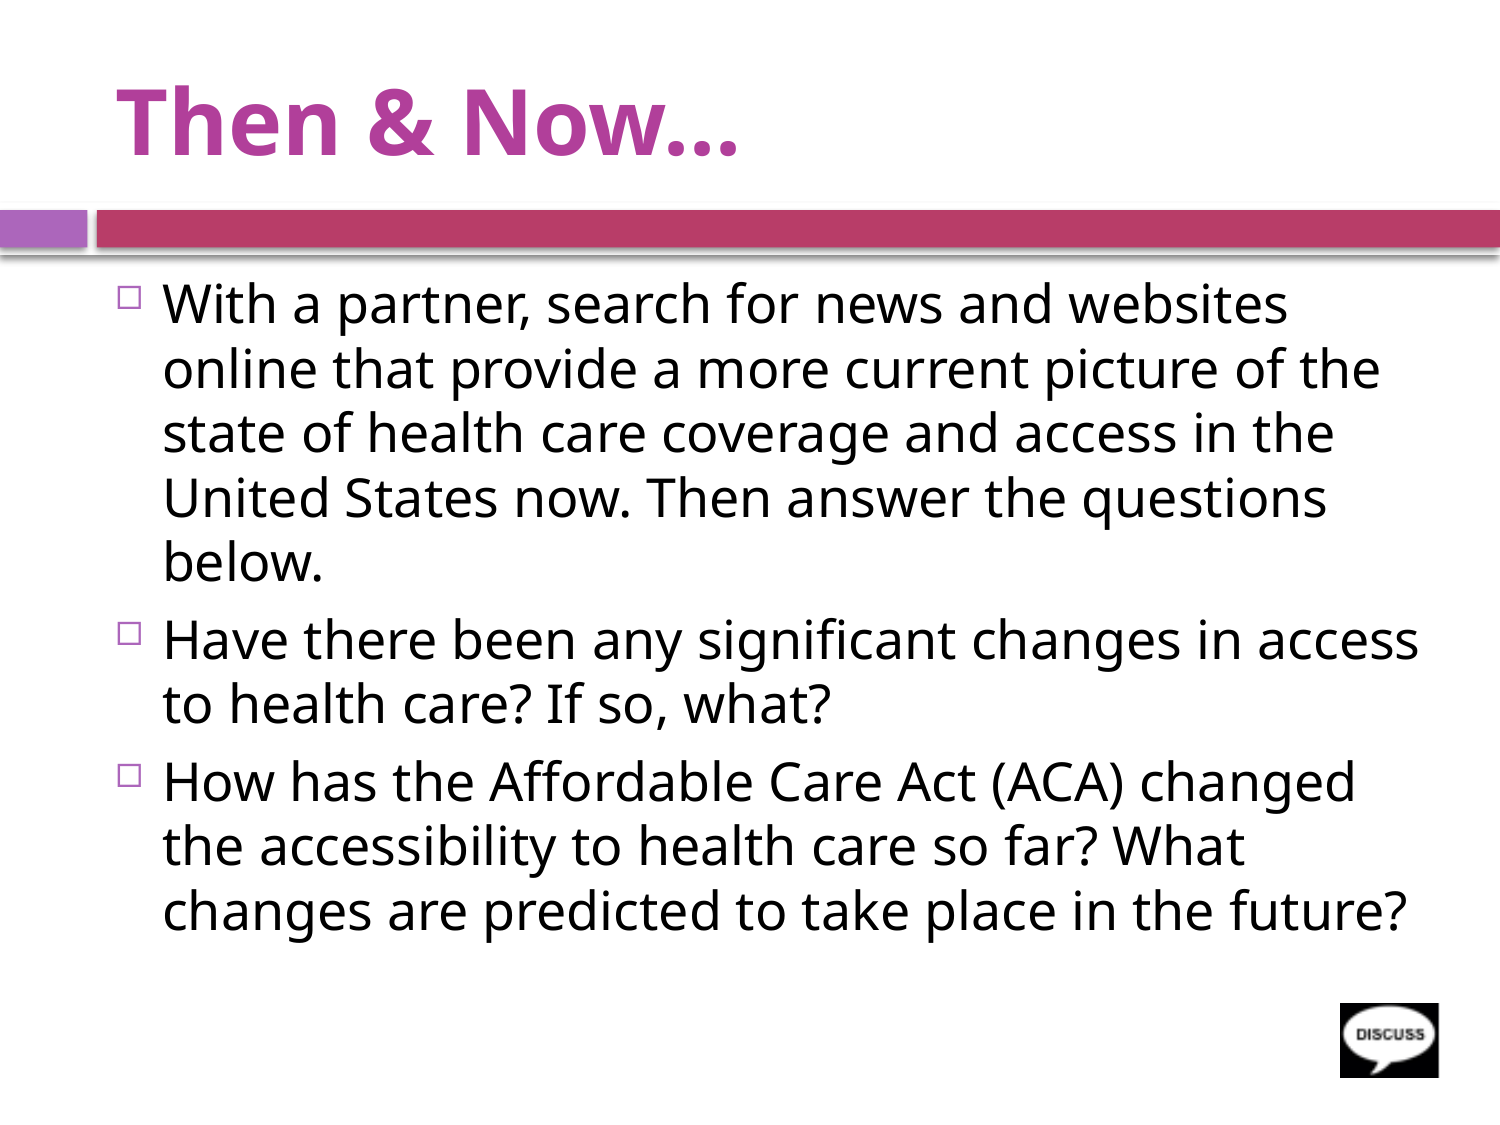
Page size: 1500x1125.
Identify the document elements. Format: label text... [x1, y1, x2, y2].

title Then & Now... [100, 37, 1438, 200]
picture [1340, 1003, 1442, 1079]
list With a partner, search for news and websites online that provide a more current picture of the state of health care coverage and access in the United States now. Then answer the questions below. Have there been any significant changes in access to health care? If so, what? How has the Affordable Care Act (ACA) changed the accessibility to health care so far? What changes are predicted to take place in the future? [100, 262, 1438, 1000]
